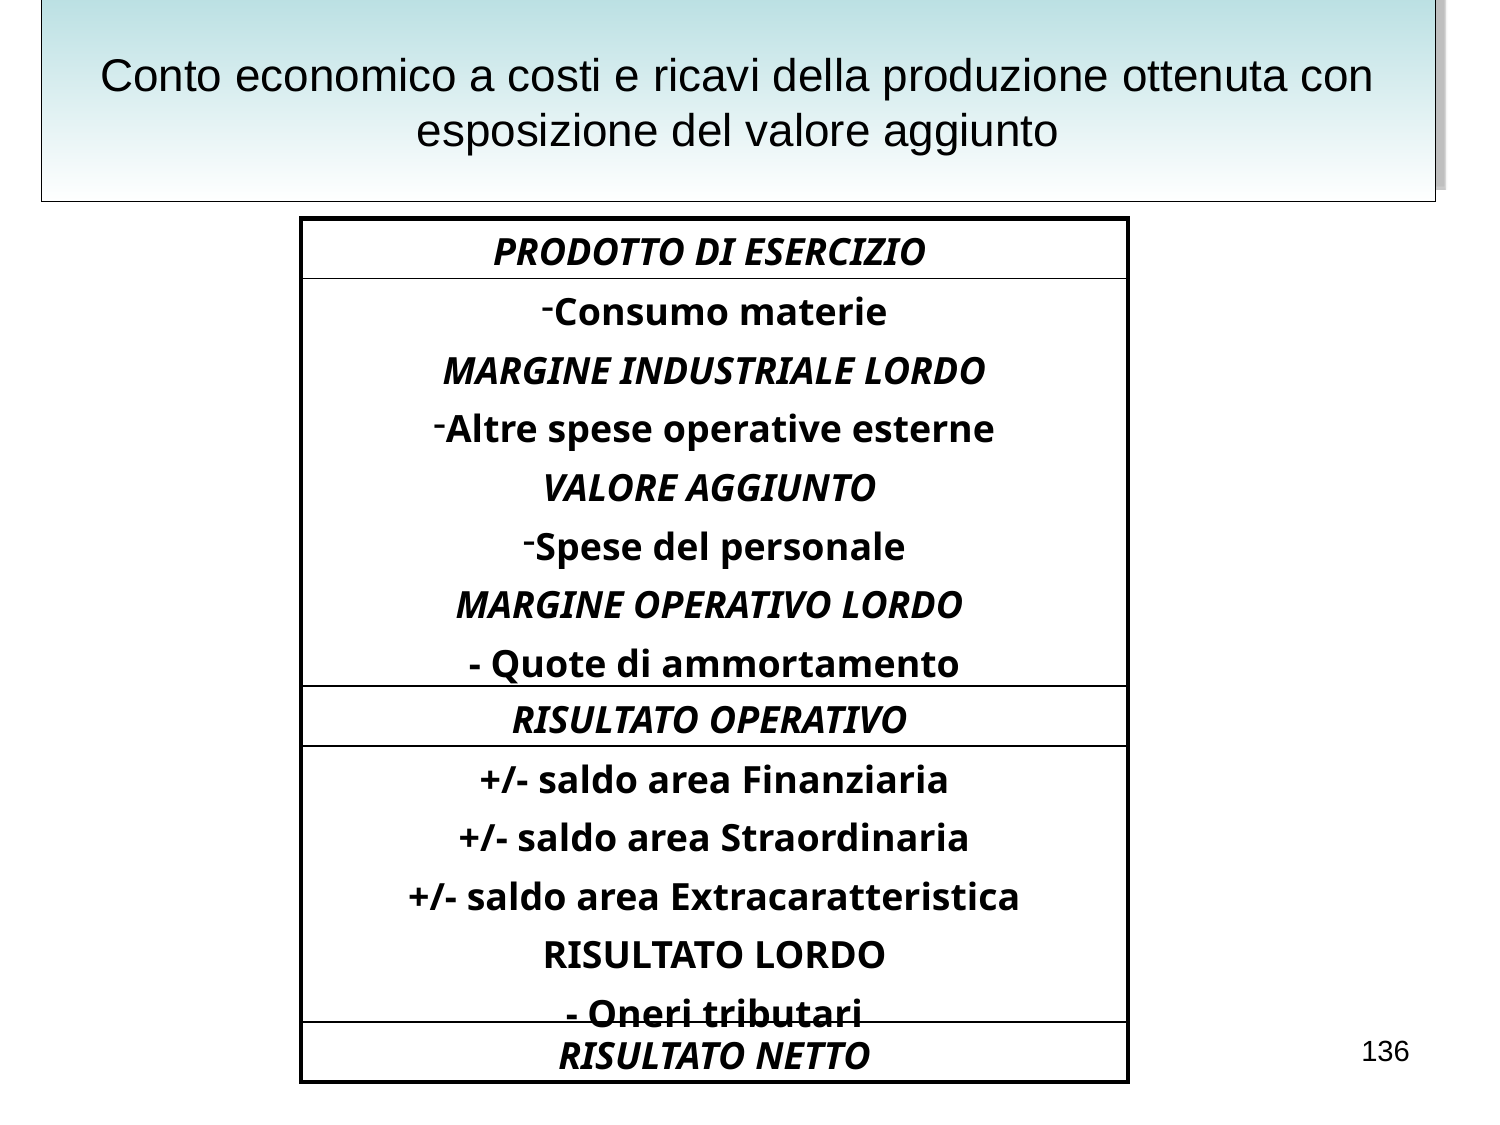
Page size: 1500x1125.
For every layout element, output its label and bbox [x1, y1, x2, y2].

table_cell [303, 747, 1126, 1021]
title [41, 0, 1436, 202]
slide_number [1074, 1024, 1425, 1103]
table_cell [303, 279, 1126, 685]
table_cell [303, 687, 1126, 745]
table_cell [303, 1023, 1126, 1080]
table_header [303, 221, 1126, 278]
